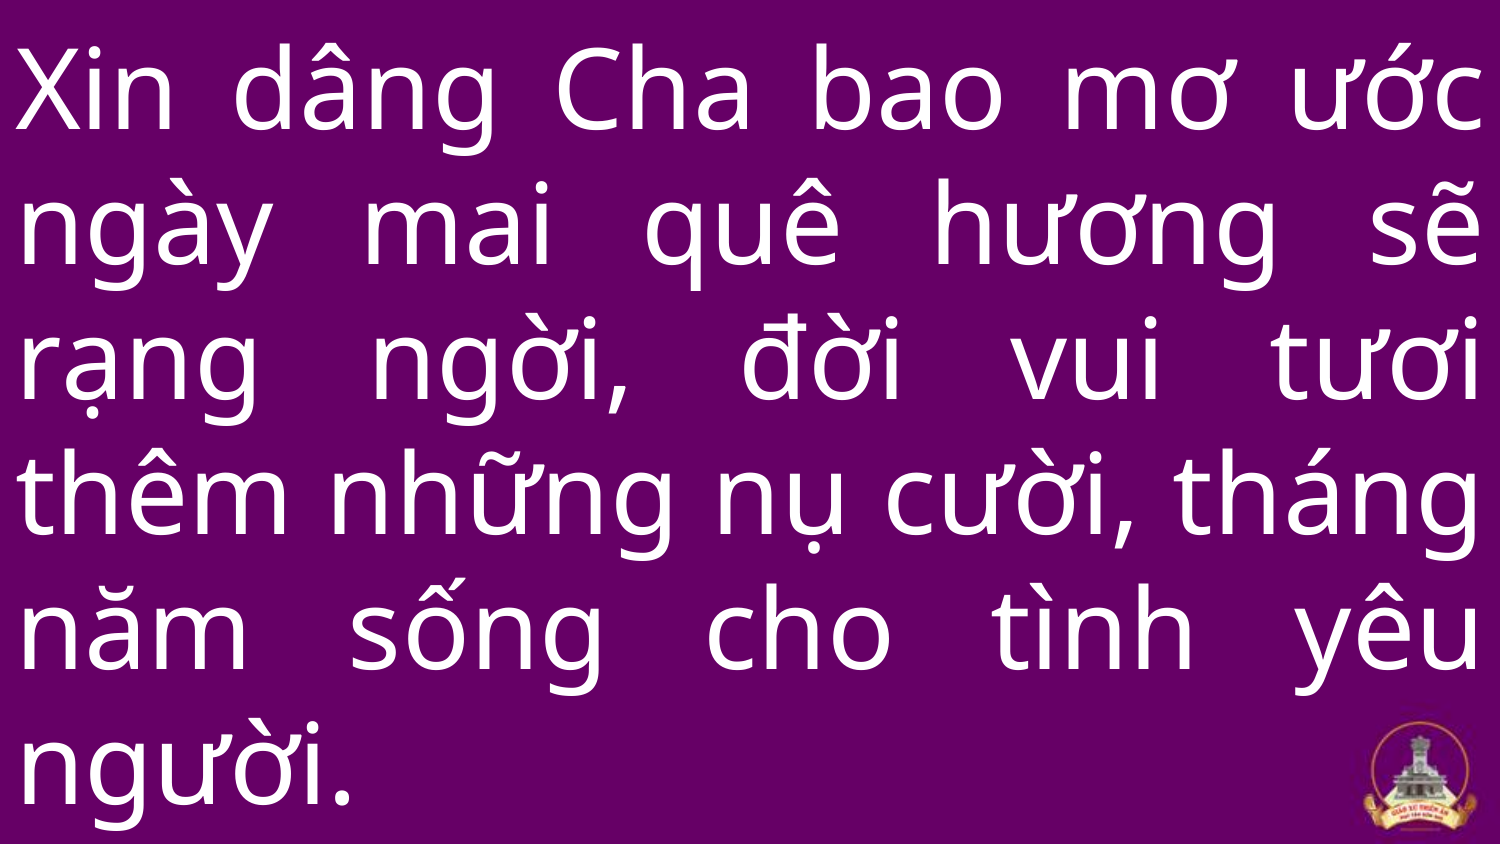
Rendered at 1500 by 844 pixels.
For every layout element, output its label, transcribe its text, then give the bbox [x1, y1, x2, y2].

title Xin dâng Cha bao mơ ước ngày mai quê hương sẽ rạng ngời, đời vui tươi thêm những nụ cười, tháng năm sống cho tình yêu người. [0, 0, 1500, 844]
